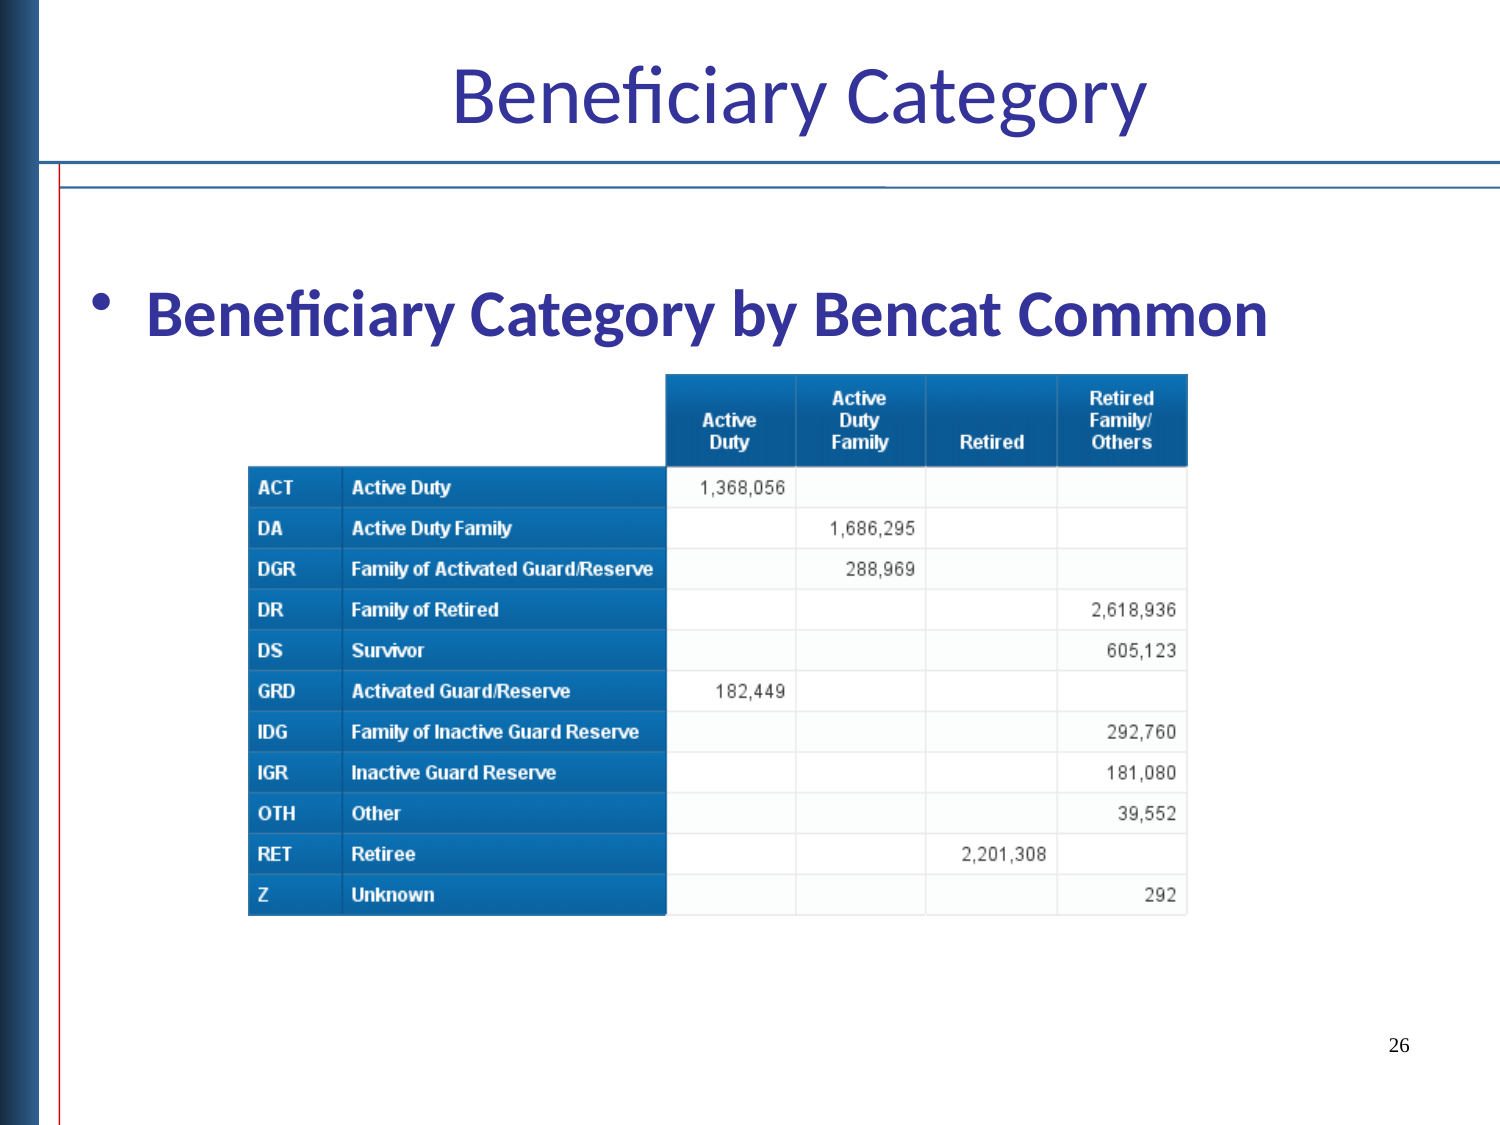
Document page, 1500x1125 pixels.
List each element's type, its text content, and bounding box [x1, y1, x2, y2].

list Beneficiary Category by Bencat Common [75, 262, 1425, 1005]
slide_number 26 [1074, 1024, 1425, 1103]
title Beneficiary Category [249, 37, 1350, 143]
picture [248, 374, 1188, 916]
